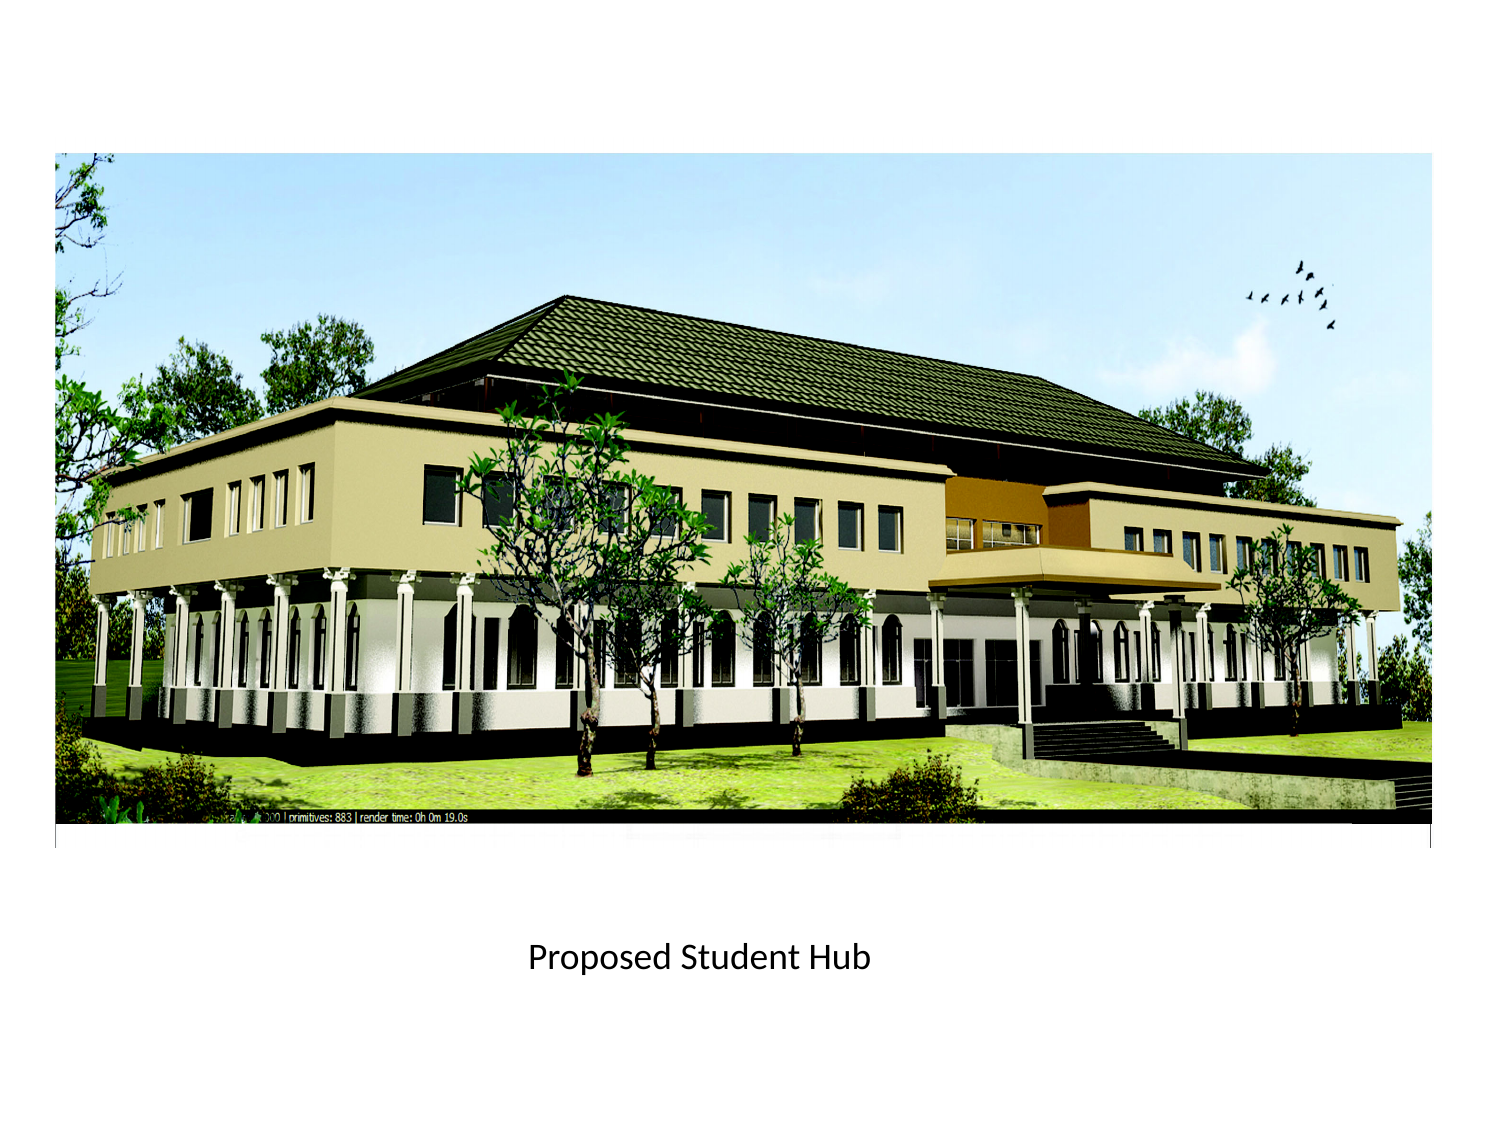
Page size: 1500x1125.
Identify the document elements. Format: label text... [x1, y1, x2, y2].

text_box Proposed Student Hub [112, 924, 1288, 985]
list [49, 137, 1444, 848]
